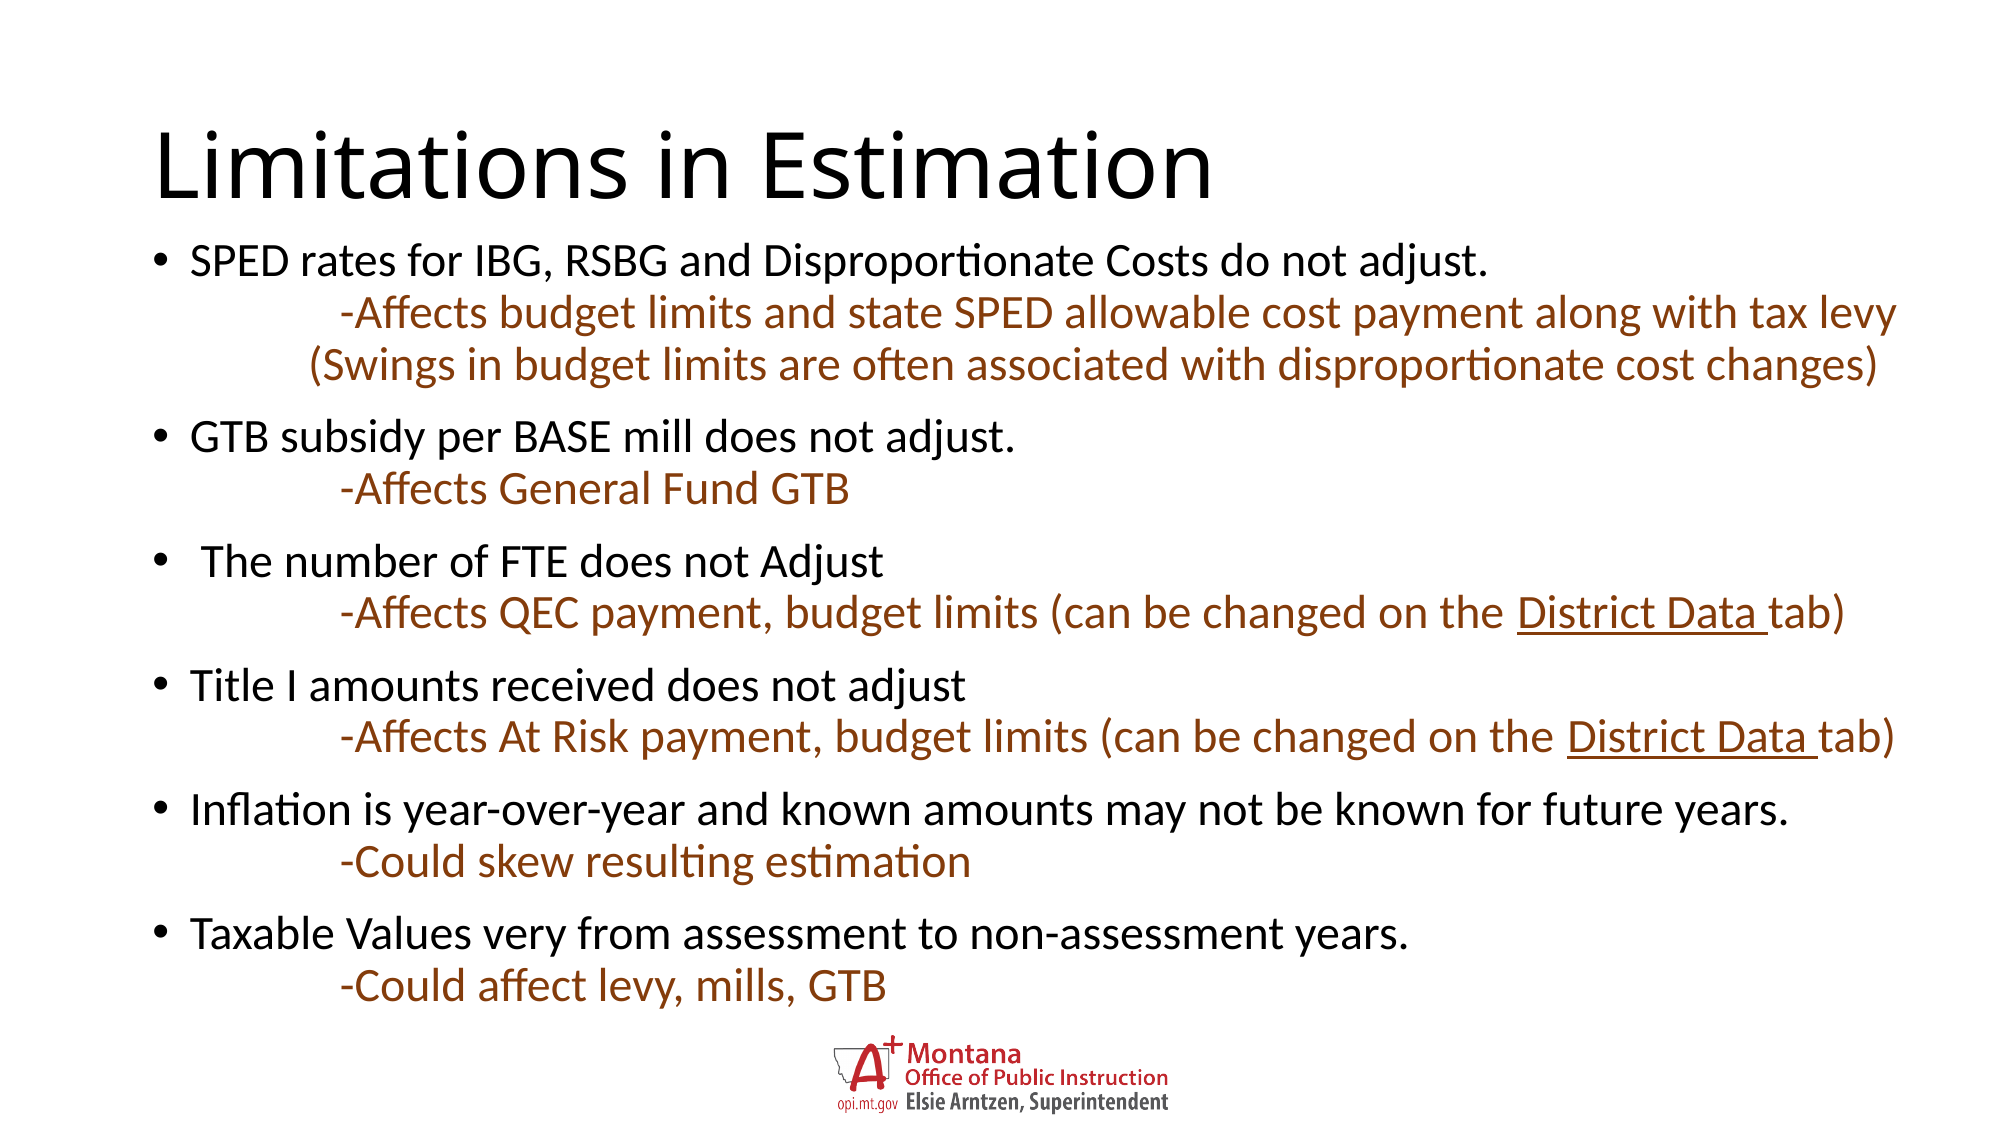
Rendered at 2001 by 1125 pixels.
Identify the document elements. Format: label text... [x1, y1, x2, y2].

list SPED rates for IBG, RSBG and Disproportionate Costs do not adjust. -Affects budget limits and state SPED allowable cost payment along with tax levy (Swings in budget limits are often associated with disproportionate cost changes) GTB subsidy per BASE mill does not adjust. -Affects General Fund GTB The number of FTE does not Adjust -Affects QEC payment, budget limits (can be changed on the District Data tab) Title I amounts received does not adjust -Affects At Risk payment, budget limits (can be changed on the District Data tab) Inflation is year-over-year and known amounts may not be known for future years. -Could skew resulting estimation Taxable Values very from assessment to non-assessment years. -Could affect levy, mills, GTB [137, 228, 1918, 1050]
picture [822, 1050, 1178, 1118]
title Limitations in Estimation [137, 59, 1863, 228]
